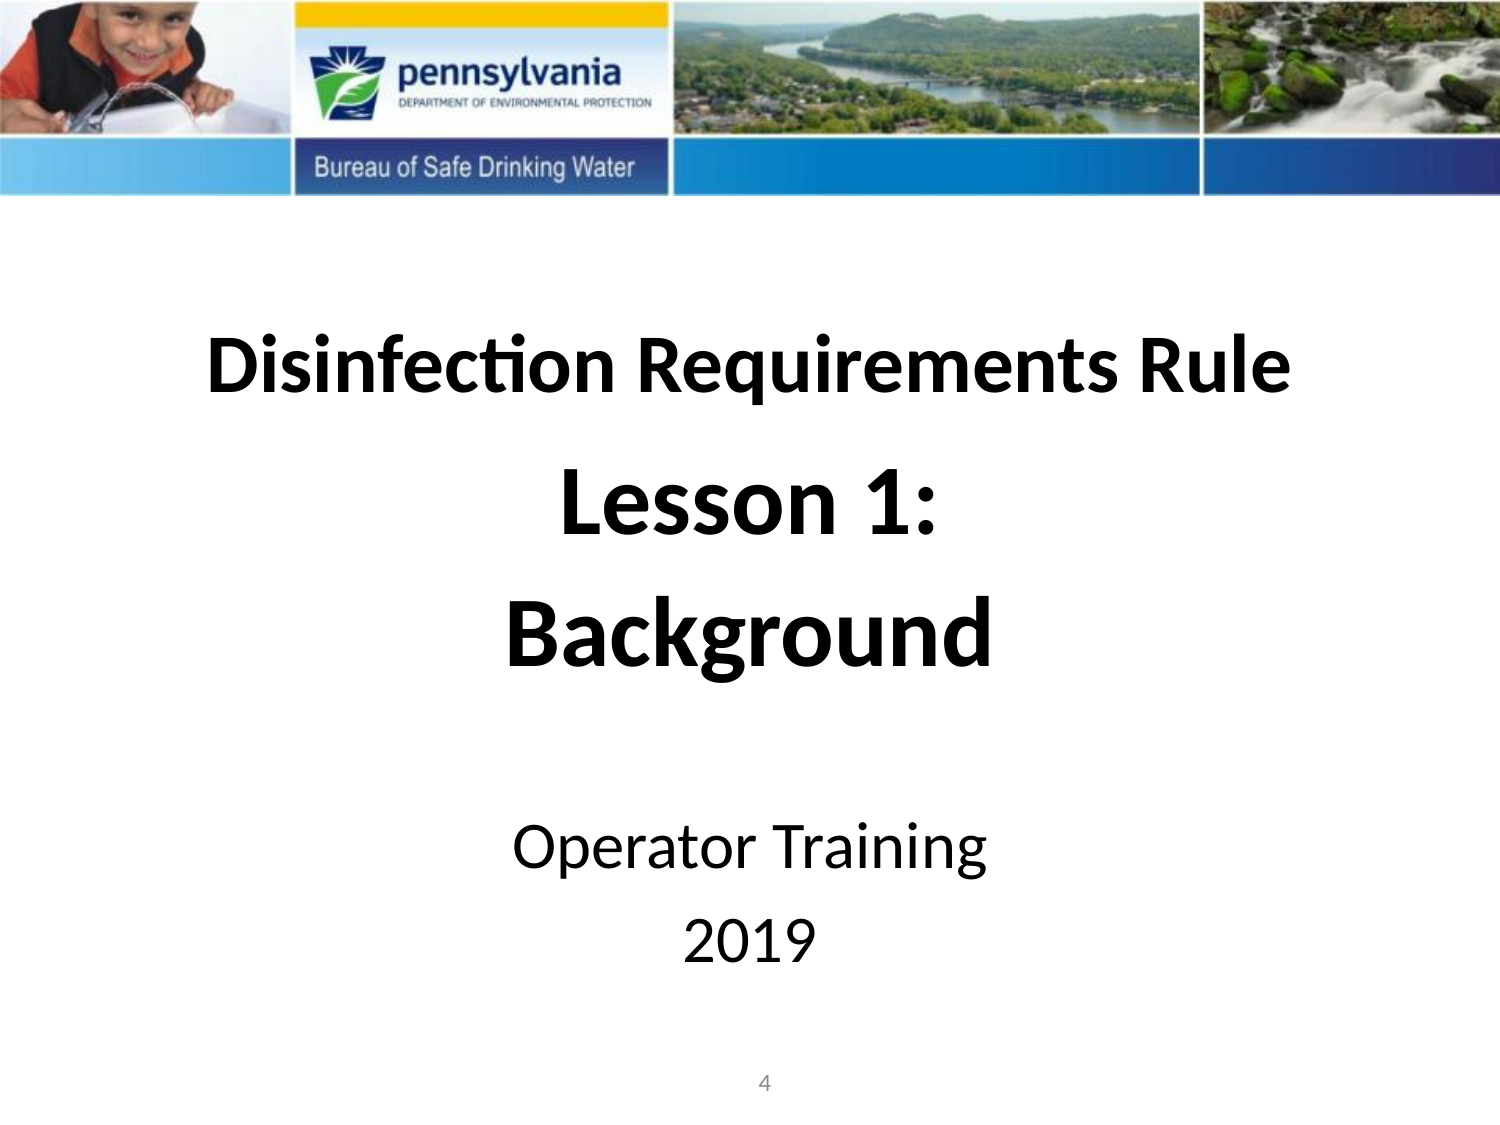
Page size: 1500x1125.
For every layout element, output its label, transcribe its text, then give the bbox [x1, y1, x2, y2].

slide_number 4 [736, 1062, 787, 1100]
picture [0, 0, 1500, 196]
text_box Disinfection Requirements Rule Lesson 1: Background [51, 302, 1449, 695]
subtitle Operator Training 2019 [162, 794, 1338, 1005]
